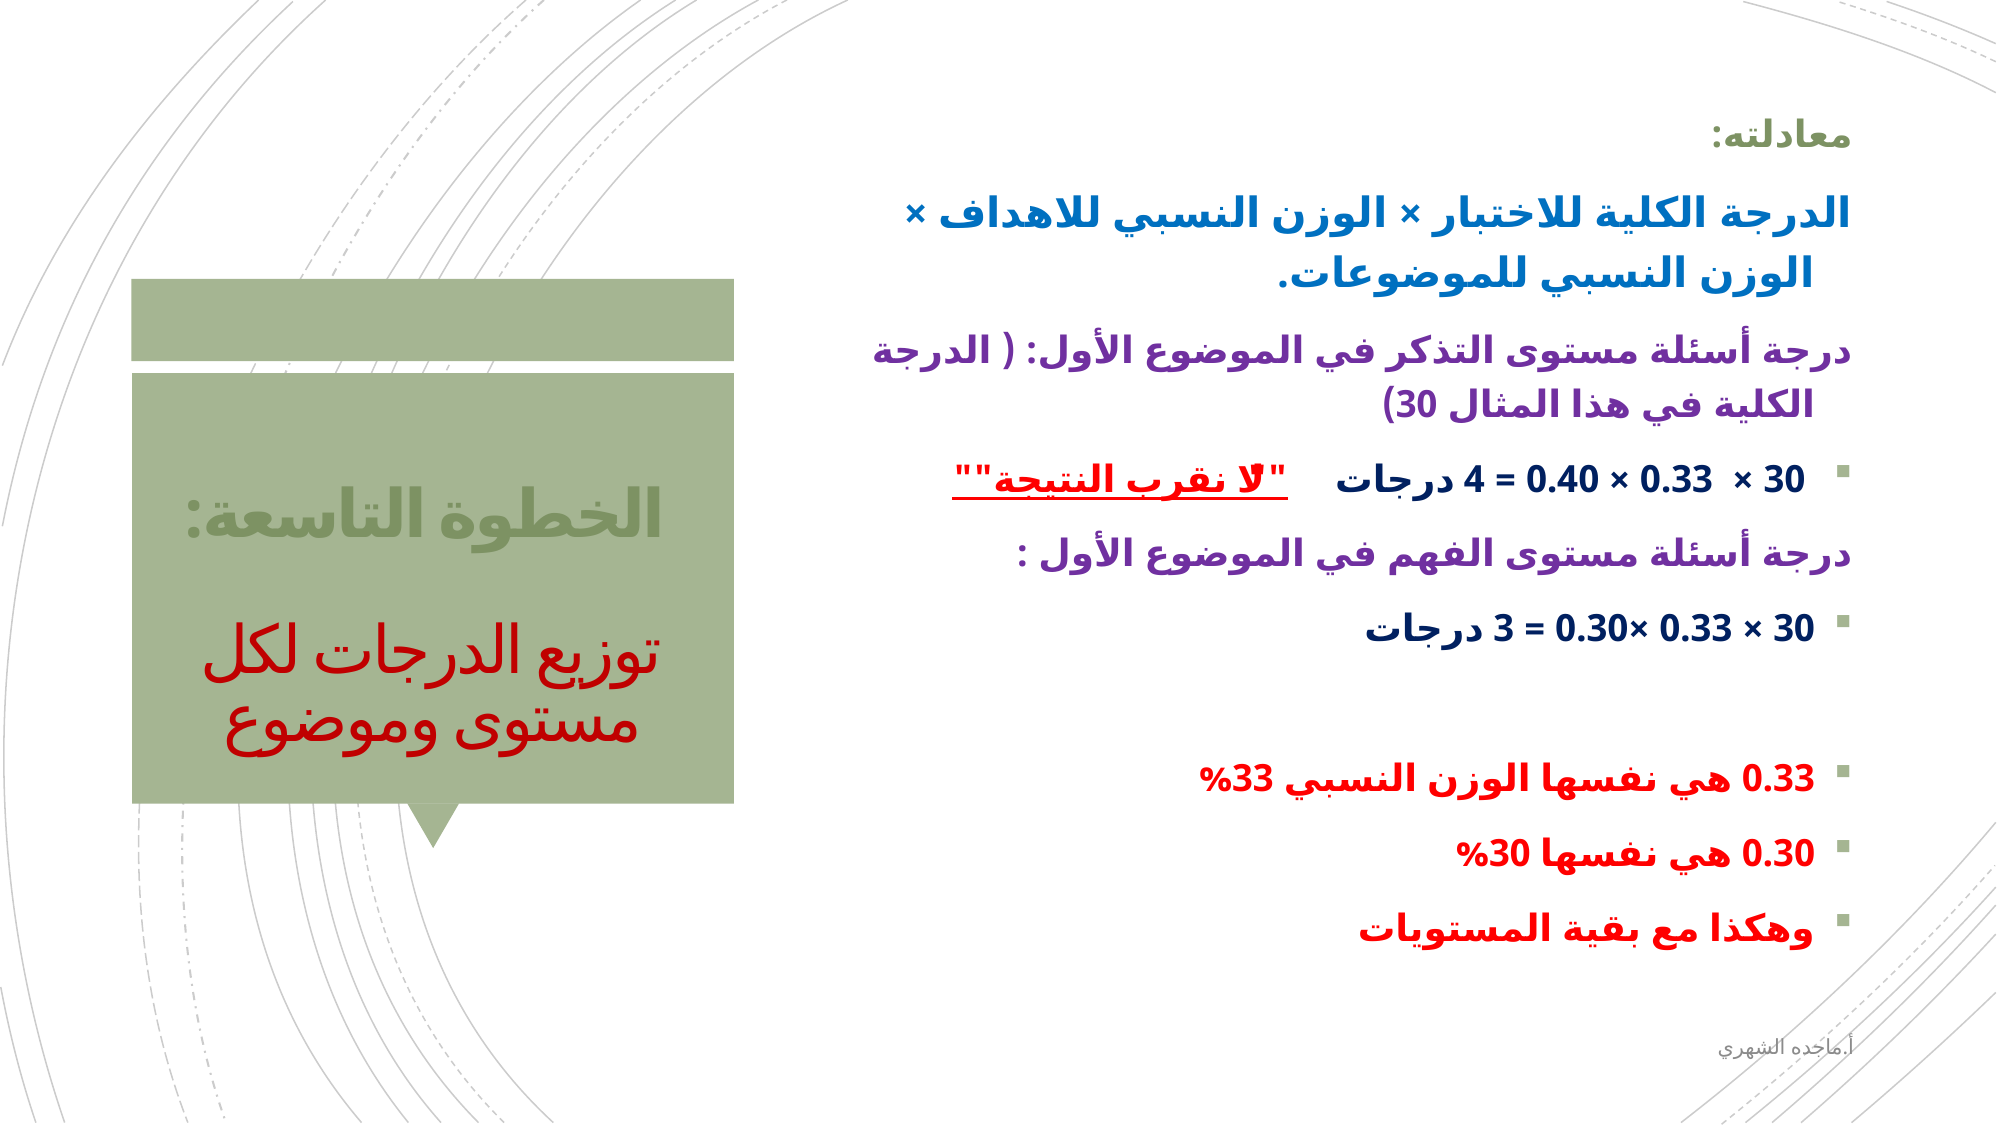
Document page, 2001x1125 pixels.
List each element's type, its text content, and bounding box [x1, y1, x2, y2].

footer أ.ماجده الشهري [131, 1021, 1869, 1074]
list معادلته: الدرجة الكلية للاختبار × الوزن النسبي للاهداف × الوزن النسبي للموضوعات. درجة أسئلة مستوى التذكر في الموضوع الأول: ( الدرجة الكلية في هذا المثال 30) 30 × 0.33 × 0.40 = 4 درجات "" لا نقرب النتيجة"" درجة أسئلة مستوى الفهم في الموضوع الأول : 30 × 0.33 ×0.30 = 3 درجات 0.33 هي نفسها الوزن النسبي 33% 0.30 هي نفسها 30% وهكذا مع بقية المستويات [767, 131, 1868, 993]
title الخطوة التاسعة: توزيع الدرجات لكل مستوى وموضوع [145, 385, 721, 755]
